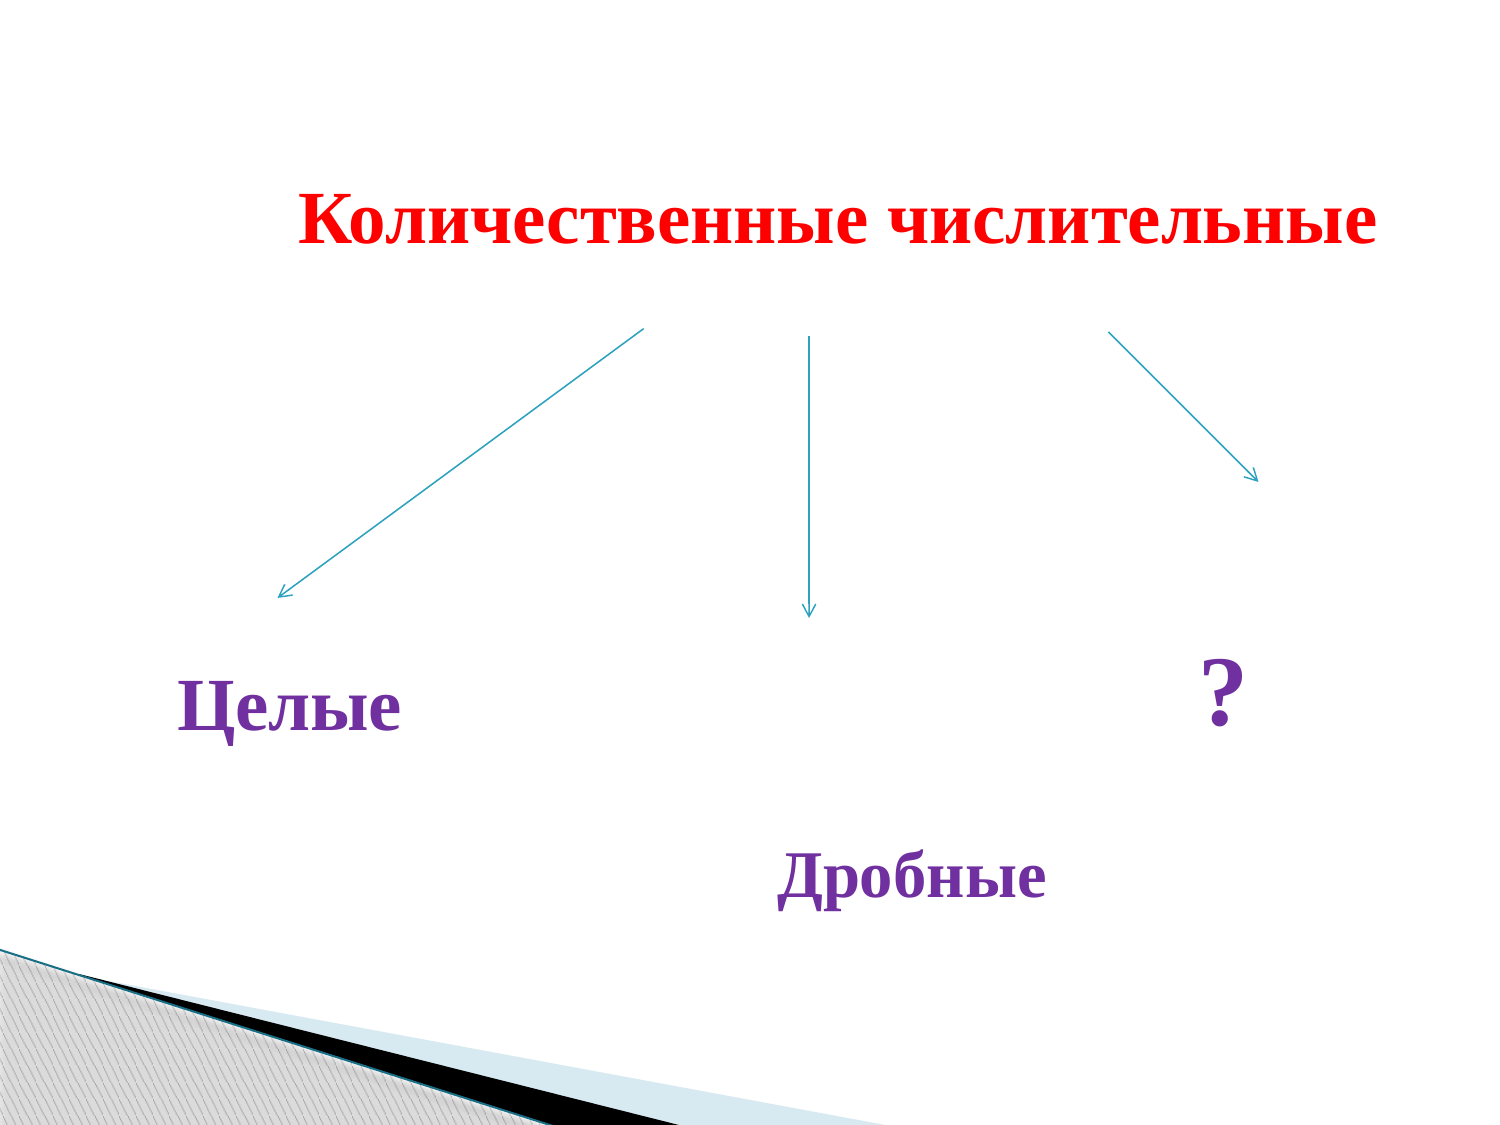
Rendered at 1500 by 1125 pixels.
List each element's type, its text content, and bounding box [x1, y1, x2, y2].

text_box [277, 328, 644, 599]
text_box Целые [162, 648, 464, 753]
text_box Количественные числительные [283, 160, 1413, 266]
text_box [1108, 331, 1259, 483]
text_box ? [1183, 618, 1264, 753]
text_box Дробные [762, 823, 1073, 919]
